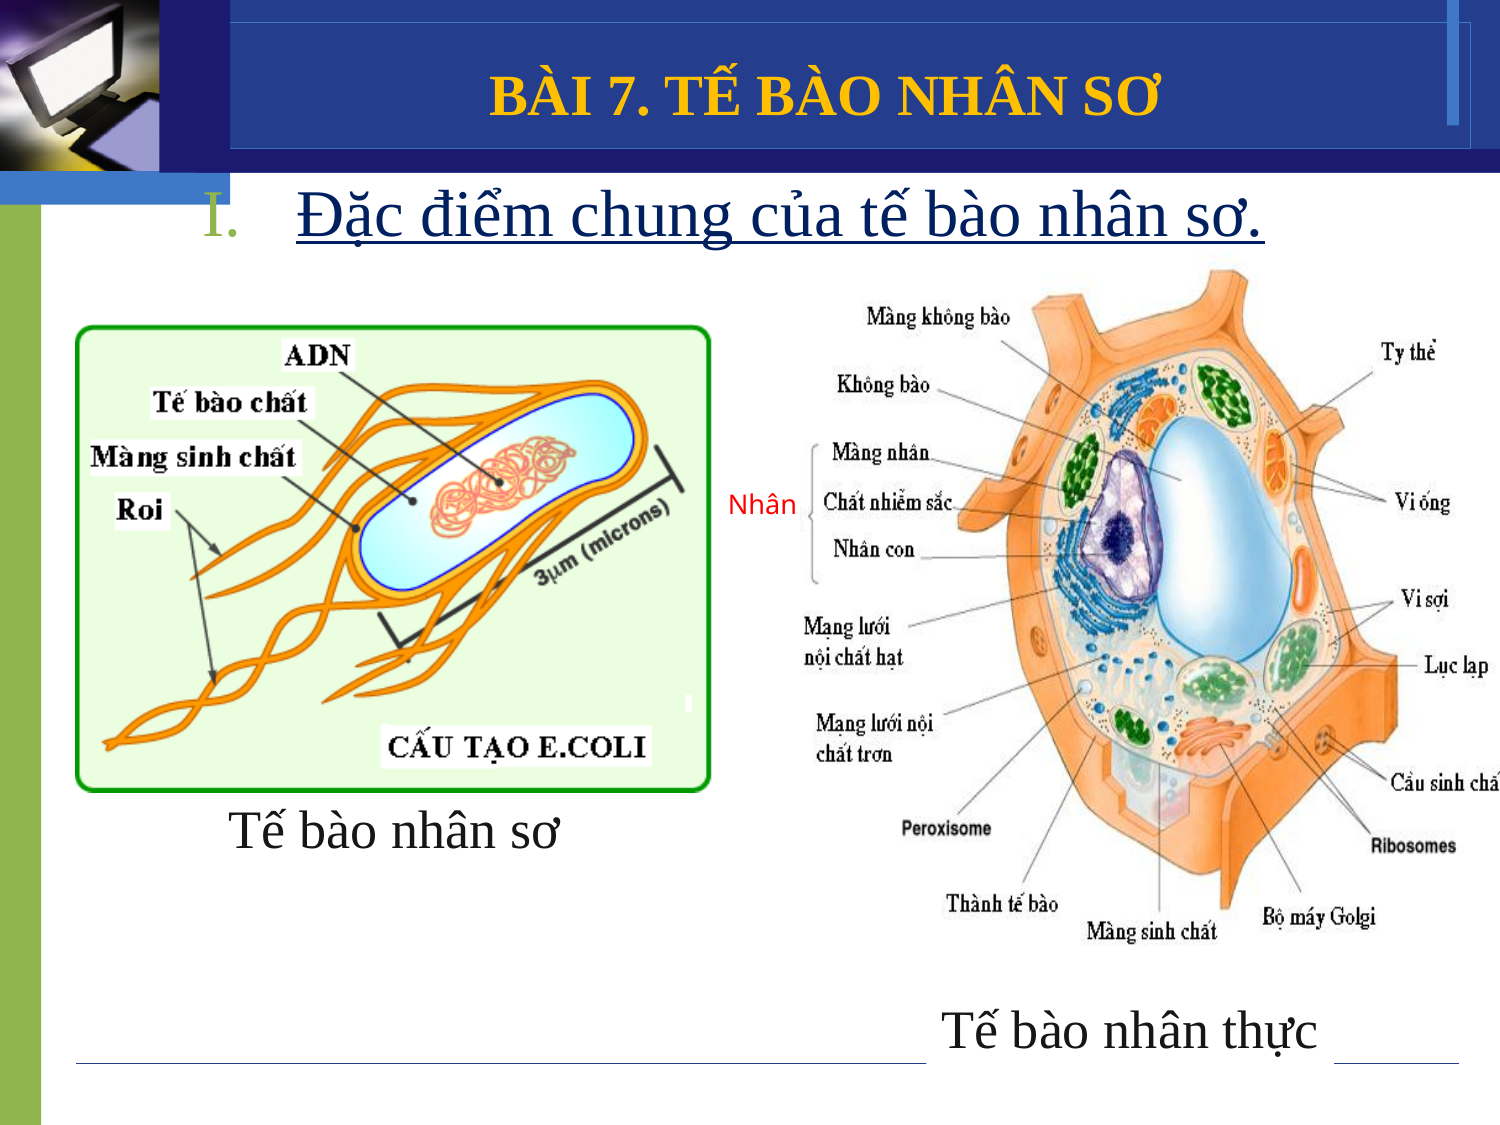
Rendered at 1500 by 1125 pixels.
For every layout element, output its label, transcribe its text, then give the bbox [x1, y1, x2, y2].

list Đặc điểm chung của tế bào nhân sơ. [187, 162, 1500, 288]
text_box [699, 249, 1500, 976]
picture [0, 0, 159, 171]
text_box Tế bào nhân thực [926, 987, 1334, 1068]
text_box Tế bào nhân sơ [213, 802, 576, 868]
picture [74, 324, 699, 793]
text_box BÀI 7. TẾ BÀO NHÂN SƠ [249, 50, 1400, 135]
